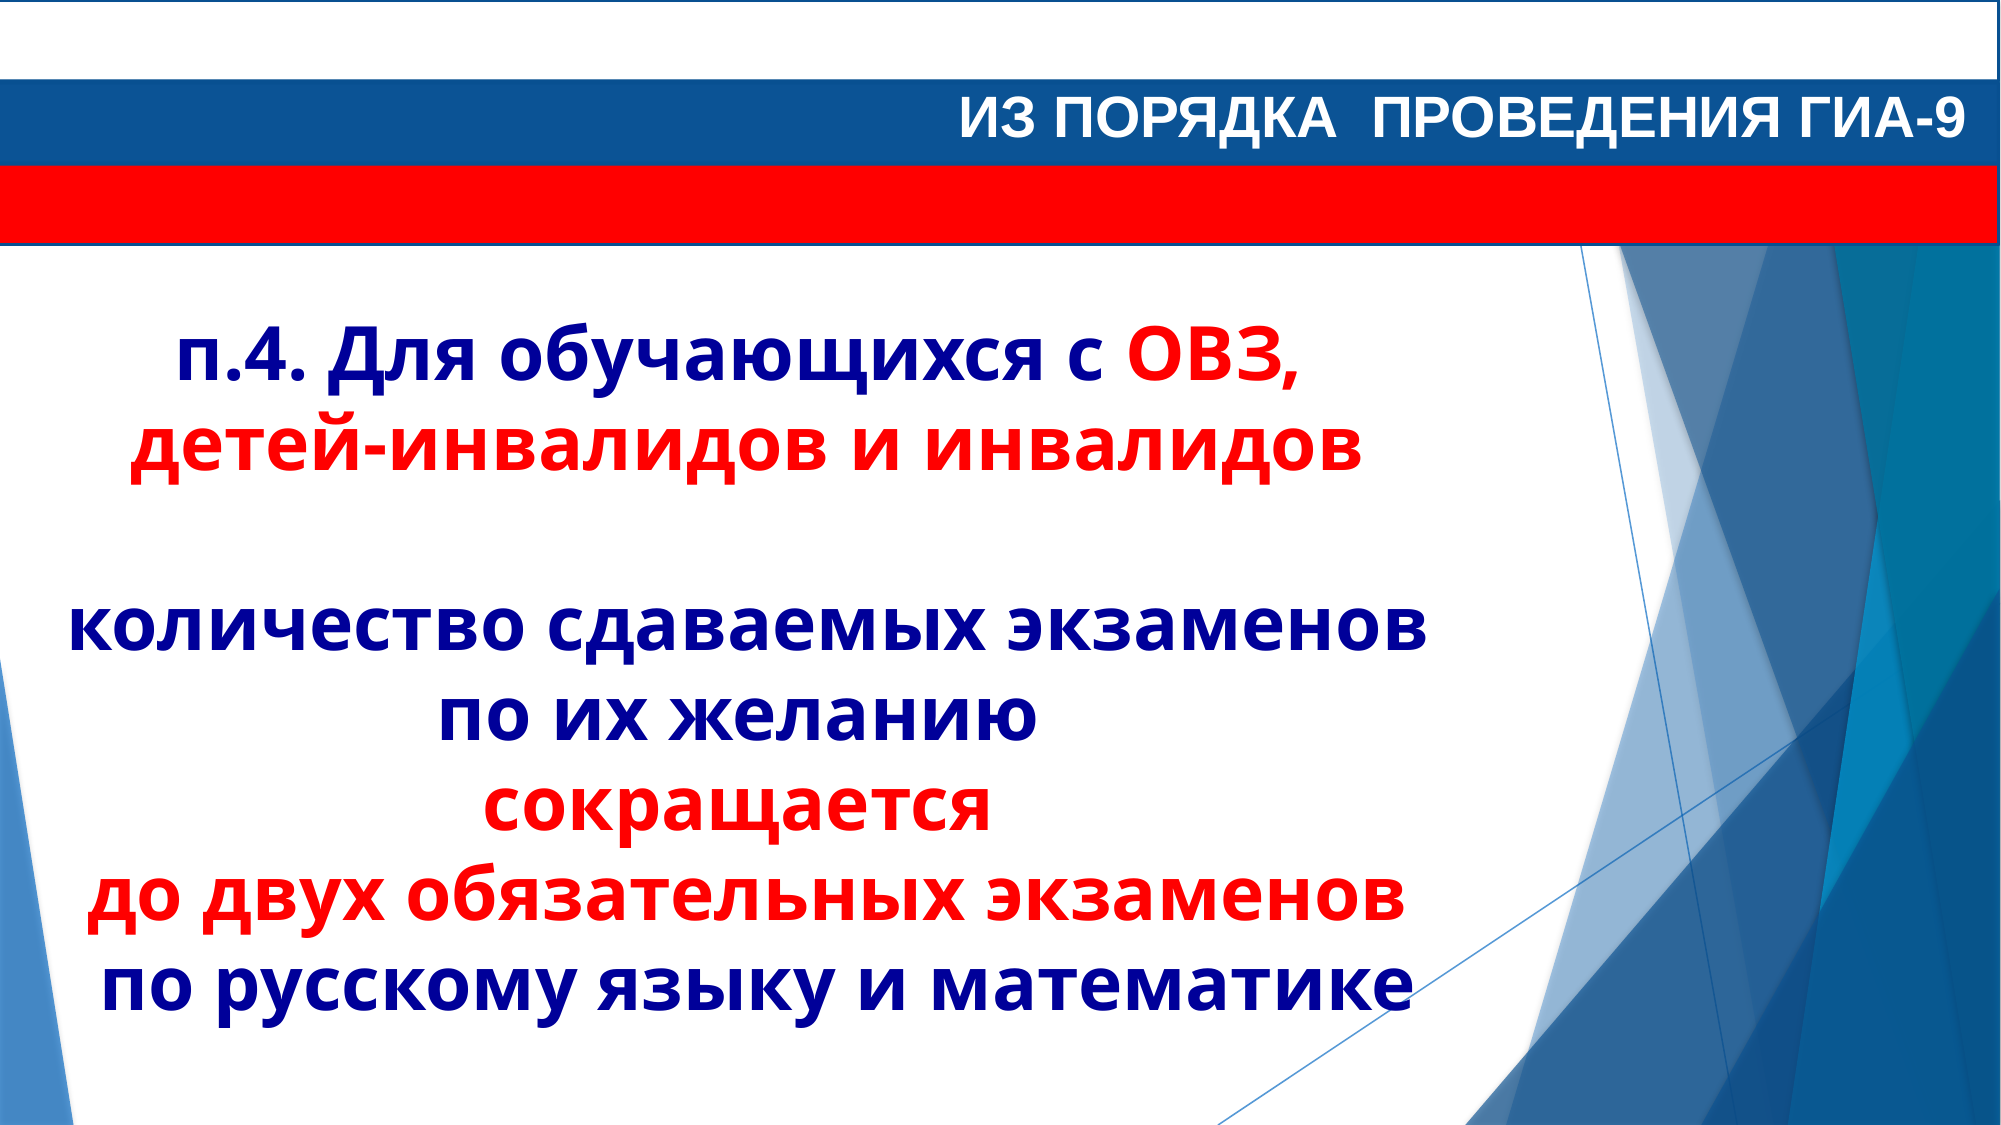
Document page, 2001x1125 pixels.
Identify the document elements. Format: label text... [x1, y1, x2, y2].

picture [0, 0, 2000, 246]
text_box ИЗ ПОРЯДКА ПРОВЕДЕНИЯ ГИА-9 [942, 71, 2000, 157]
list [267, 243, 1750, 1094]
text_box п.4. Для обучающихся с ОВЗ, детей-инвалидов и инвалидов количество сдаваемых экзаменов по их желанию сокращается до двух обязательных экзаменов по русскому языку и математике [12, 297, 1484, 1033]
